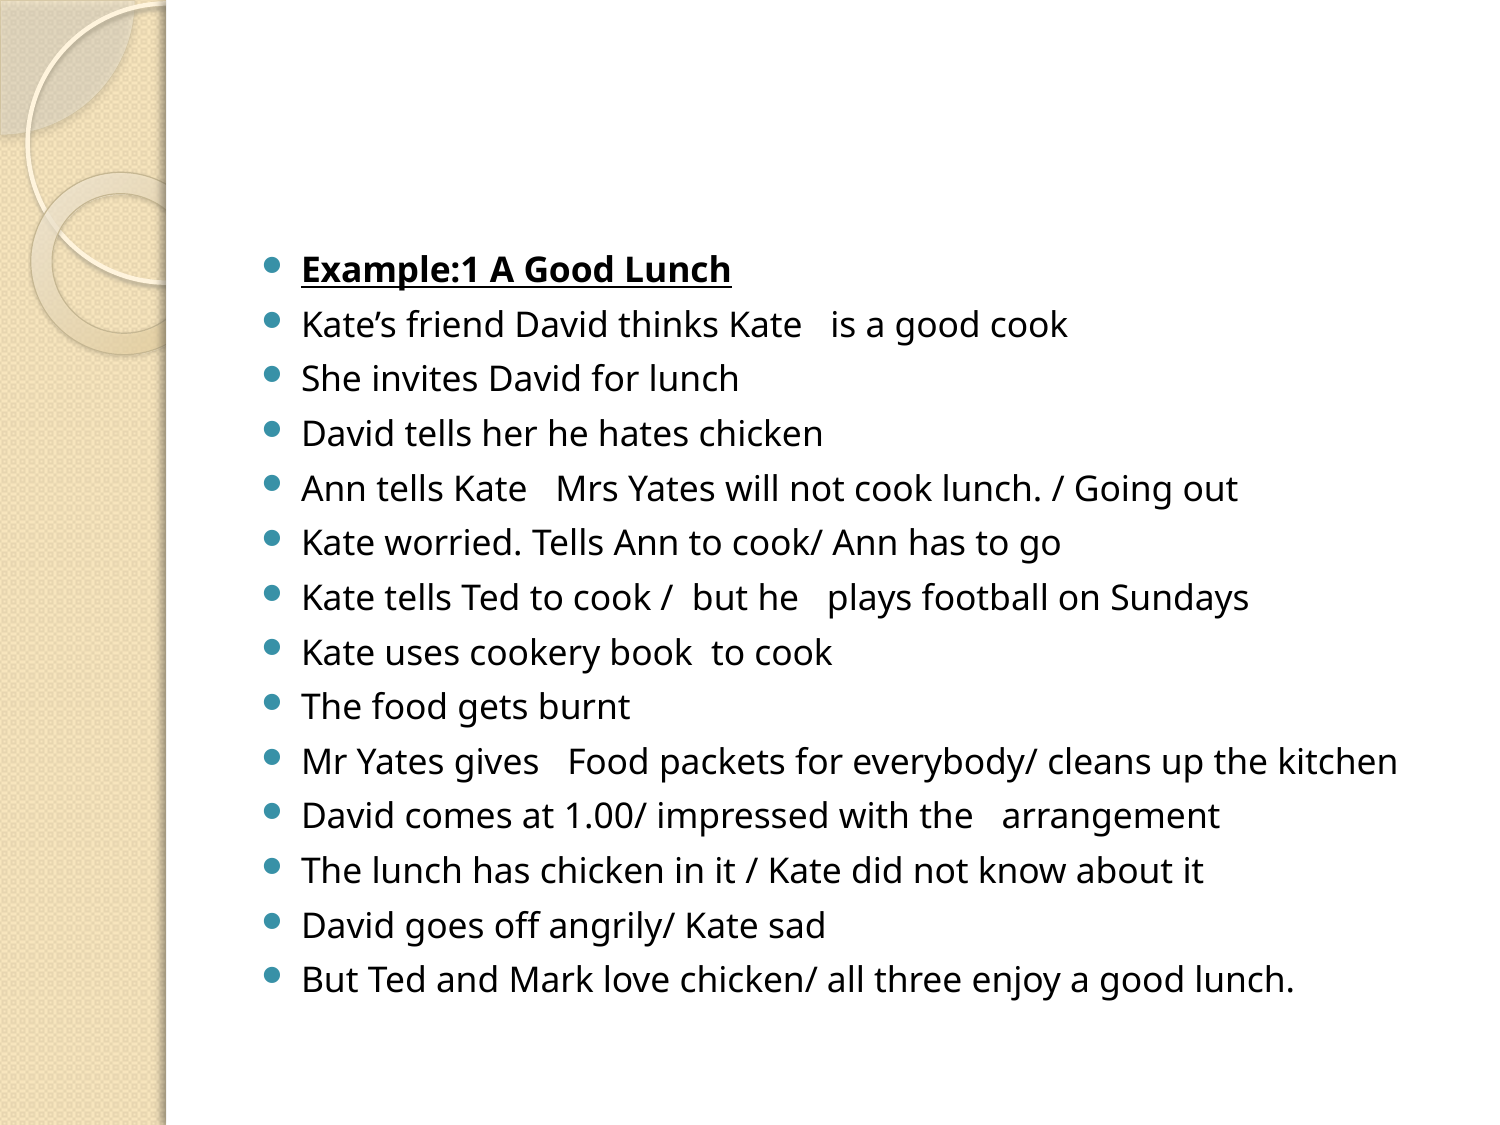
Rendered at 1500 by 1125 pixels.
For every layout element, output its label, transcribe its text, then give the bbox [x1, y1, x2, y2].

list Example:1 A Good Lunch Kate’s friend David thinks Kate is a good cook She invites David for lunch David tells her he hates chicken Ann tells Kate Mrs Yates will not cook lunch. / Going out Kate worried. Tells Ann to cook/ Ann has to go Kate tells Ted to cook / but he plays football on Sundays Kate uses cookery book to cook The food gets burnt Mr Yates gives Food packets for everybody/ cleans up the kitchen David comes at 1.00/ impressed with the arrangement The lunch has chicken in it / Kate did not know about it David goes off angrily/ Kate sad But Ted and Mark love chicken/ all three enjoy a good lunch. [235, 237, 1466, 1025]
